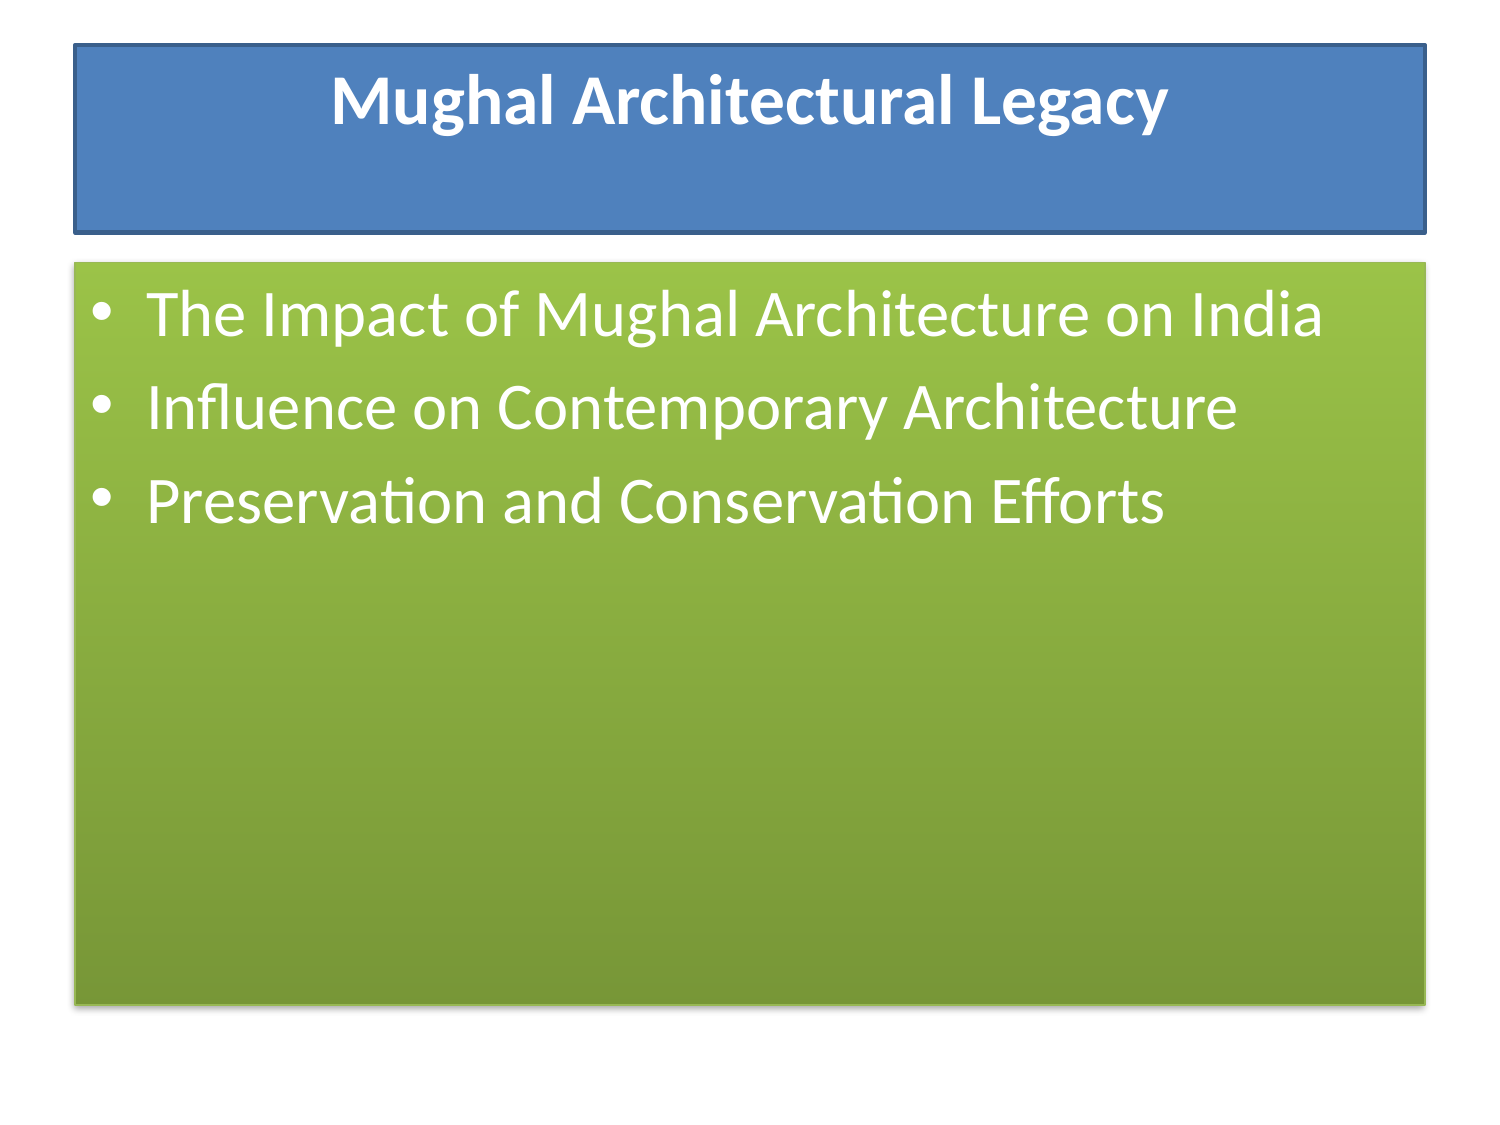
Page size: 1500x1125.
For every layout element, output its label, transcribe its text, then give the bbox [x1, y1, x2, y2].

title Mughal Architectural Legacy [73, 43, 1427, 235]
list The Impact of Mughal Architecture on India Influence on Contemporary Architecture Preservation and Conservation Efforts [74, 262, 1426, 1006]
